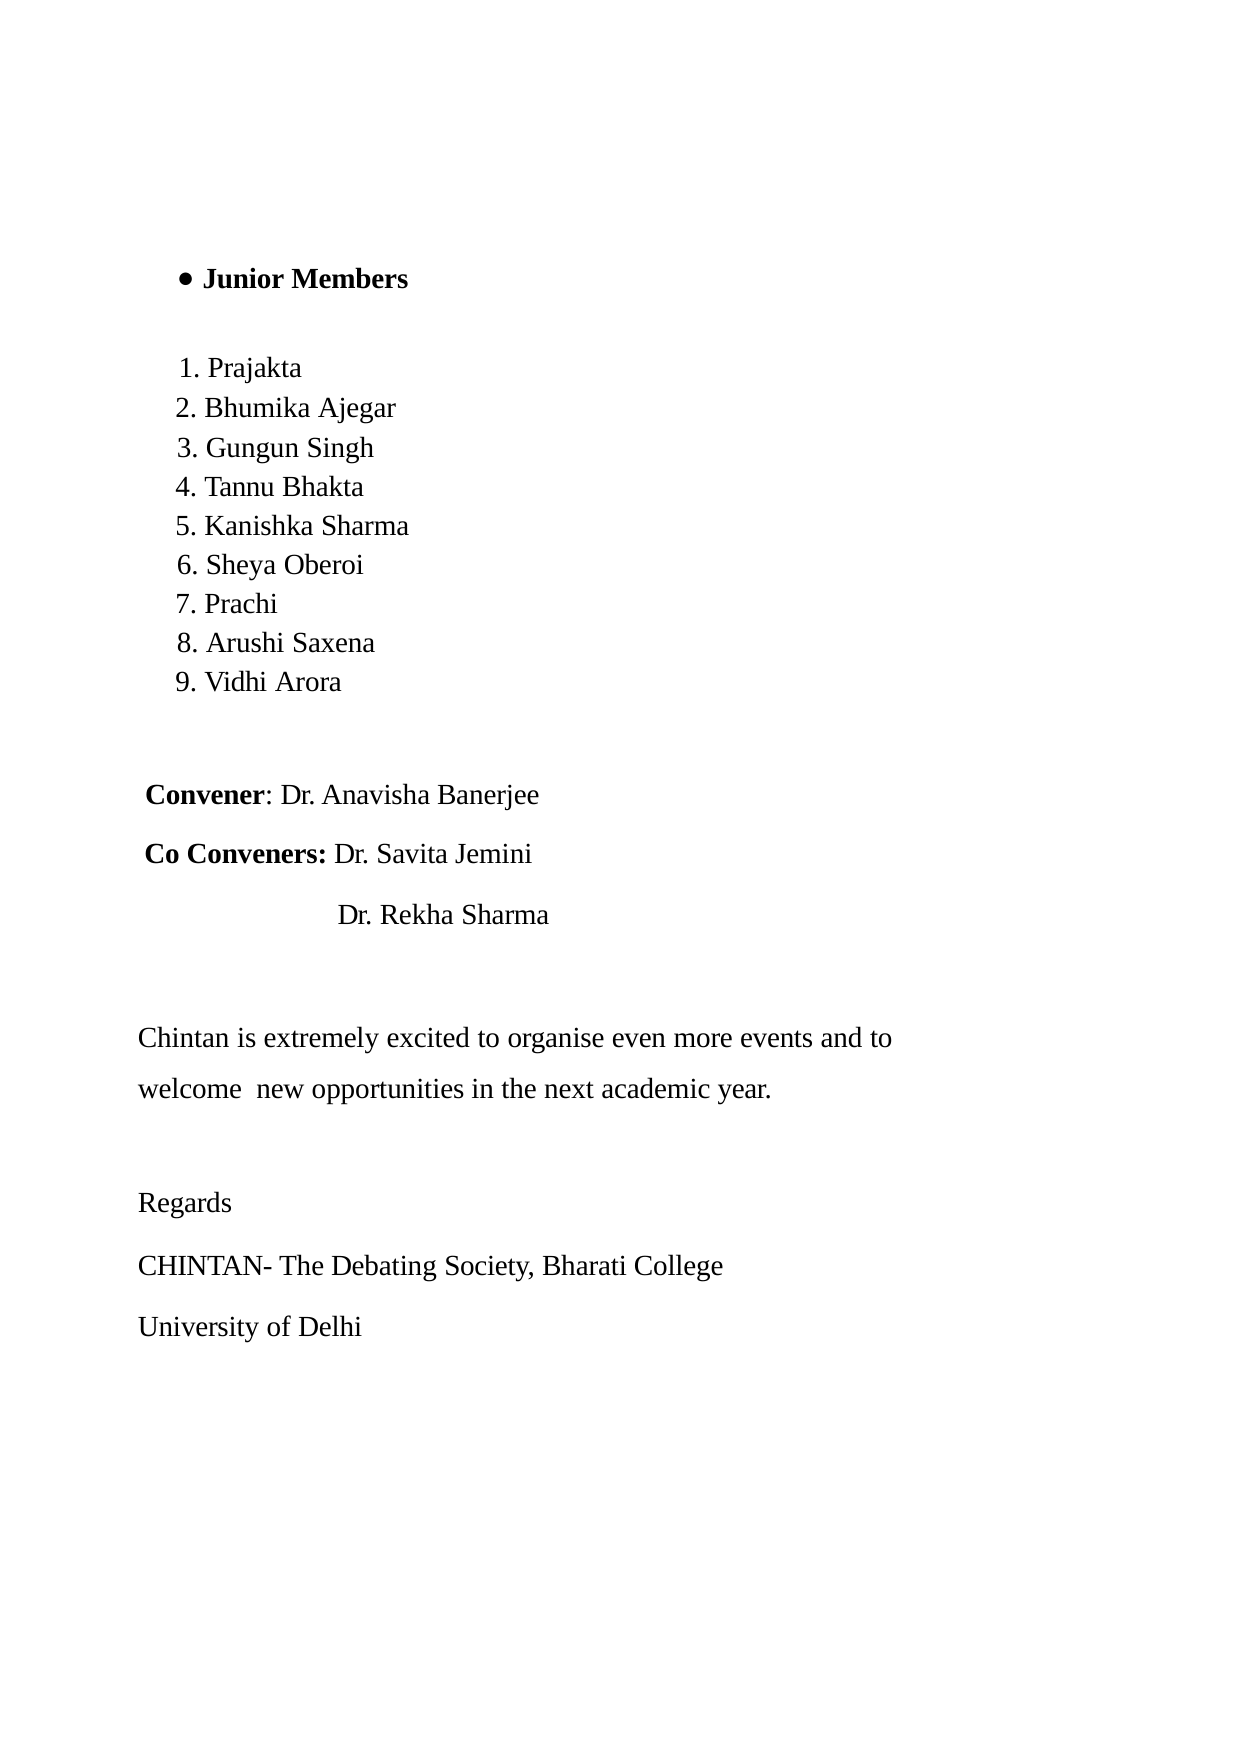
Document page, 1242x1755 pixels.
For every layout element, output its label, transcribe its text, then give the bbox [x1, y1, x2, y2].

text_box Regards CHINTAN- The Debating Society, Bharati College University of Delhi [135, 1181, 733, 1343]
text_box Junior Members Prajakta Bhumika Ajegar Gungun Singh Tannu Bhakta Kanishka Sharma Sheya Oberoi Prachi Arushi Saxena Vidhi Arora Convener: Dr. Anavisha Banerjee Co Conveners: Dr. Savita Jemini Dr. Rekha Sharma Chintan is extremely excited to organise even more events and to welcome new opportunities in the next academic year. [135, 257, 1005, 1105]
